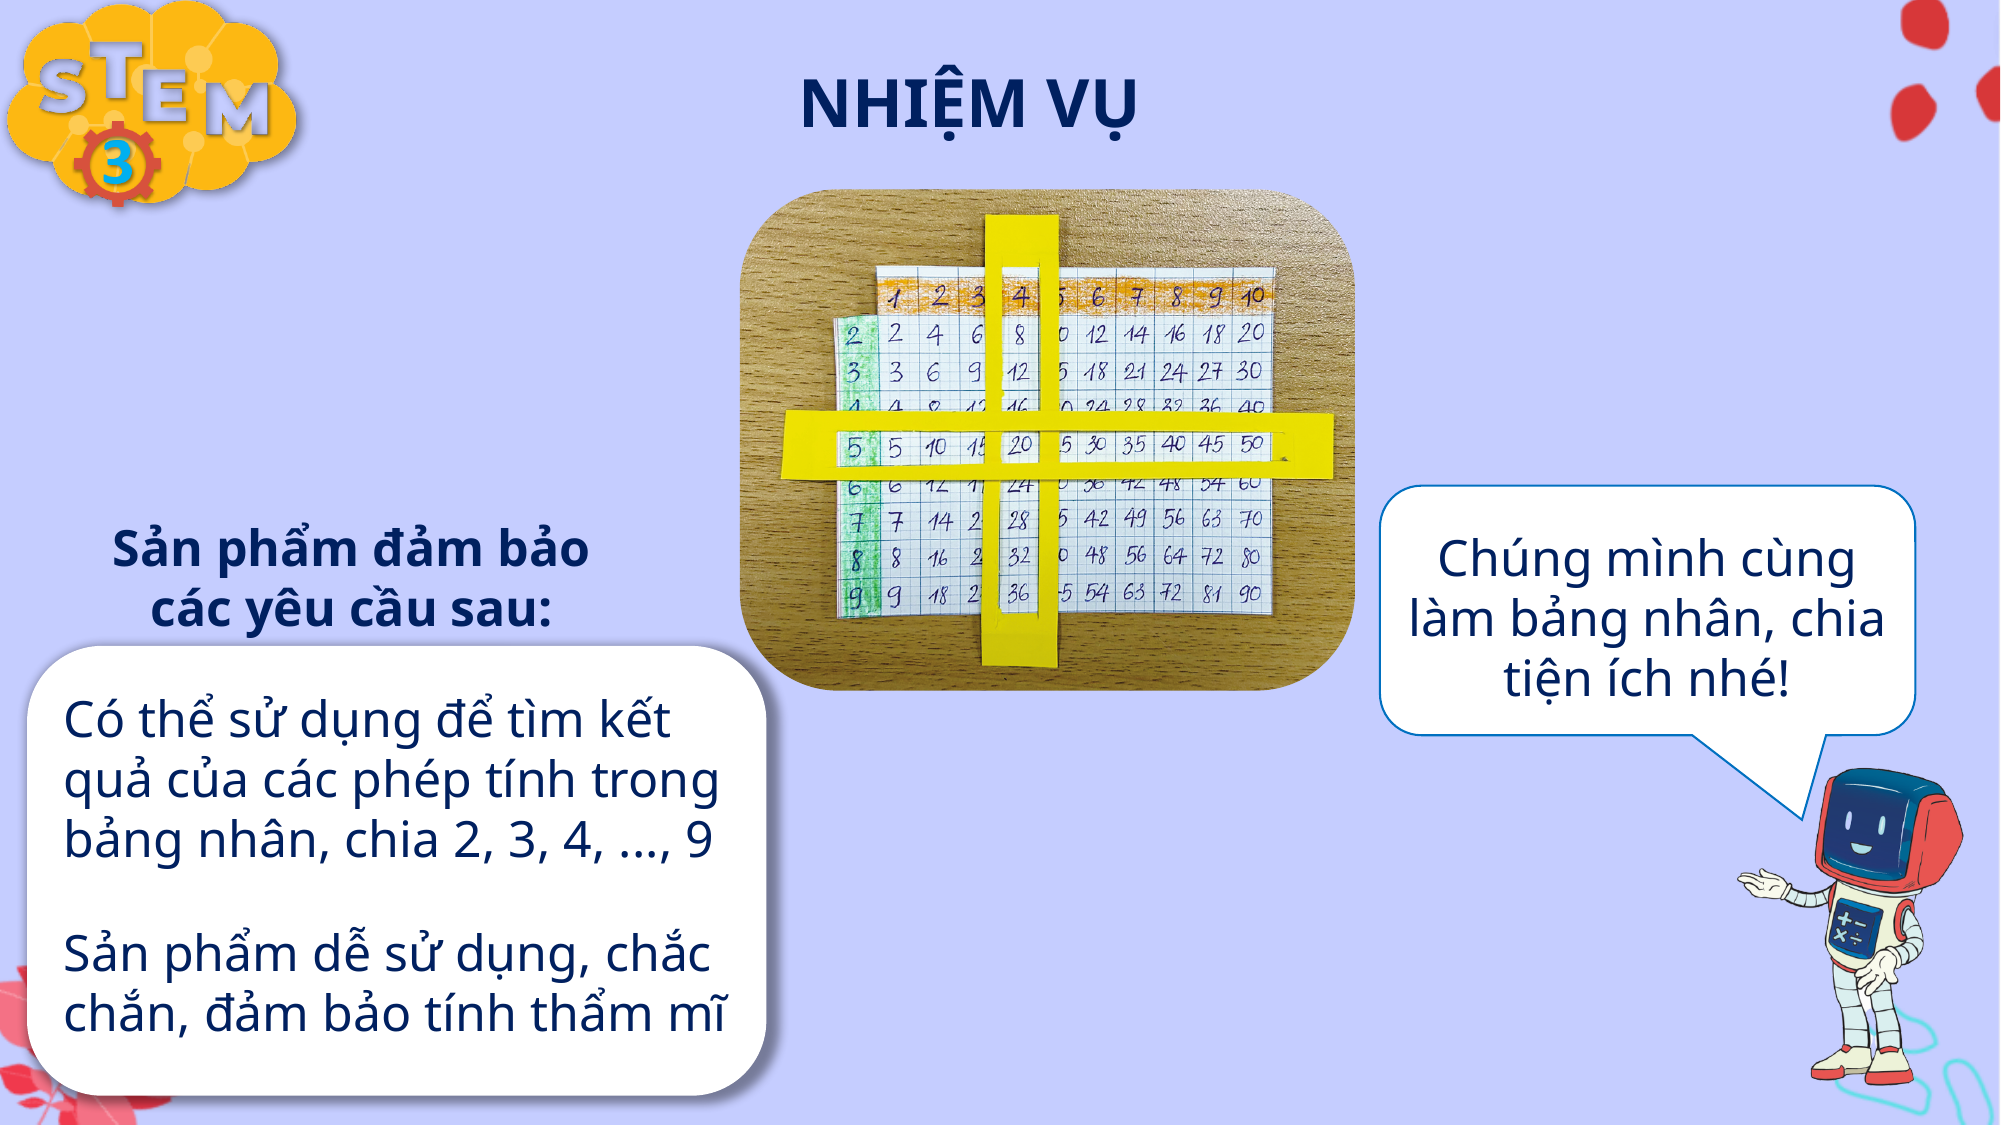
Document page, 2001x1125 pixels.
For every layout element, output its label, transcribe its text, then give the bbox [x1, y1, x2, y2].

text_box Sản phẩm dễ sử dụng, chắc chắn, đảm bảo tính thẩm mĩ [49, 913, 767, 1049]
text_box Chúng mình cùng làm bảng nhân, chia tiện ích nhé! [1389, 518, 1906, 714]
text_box [1378, 484, 1917, 767]
picture [0, 0, 2001, 1125]
text_box NHIỆM VỤ [414, 53, 1526, 148]
text_box Có thể sử dụng để tìm kết quả của các phép tính trong bảng nhân, chia 2, 3, 4, ..., 9 [49, 680, 767, 876]
text_box [26, 644, 768, 1097]
text_box Sản phẩm đảm bảo các yêu cầu sau: [93, 509, 610, 639]
